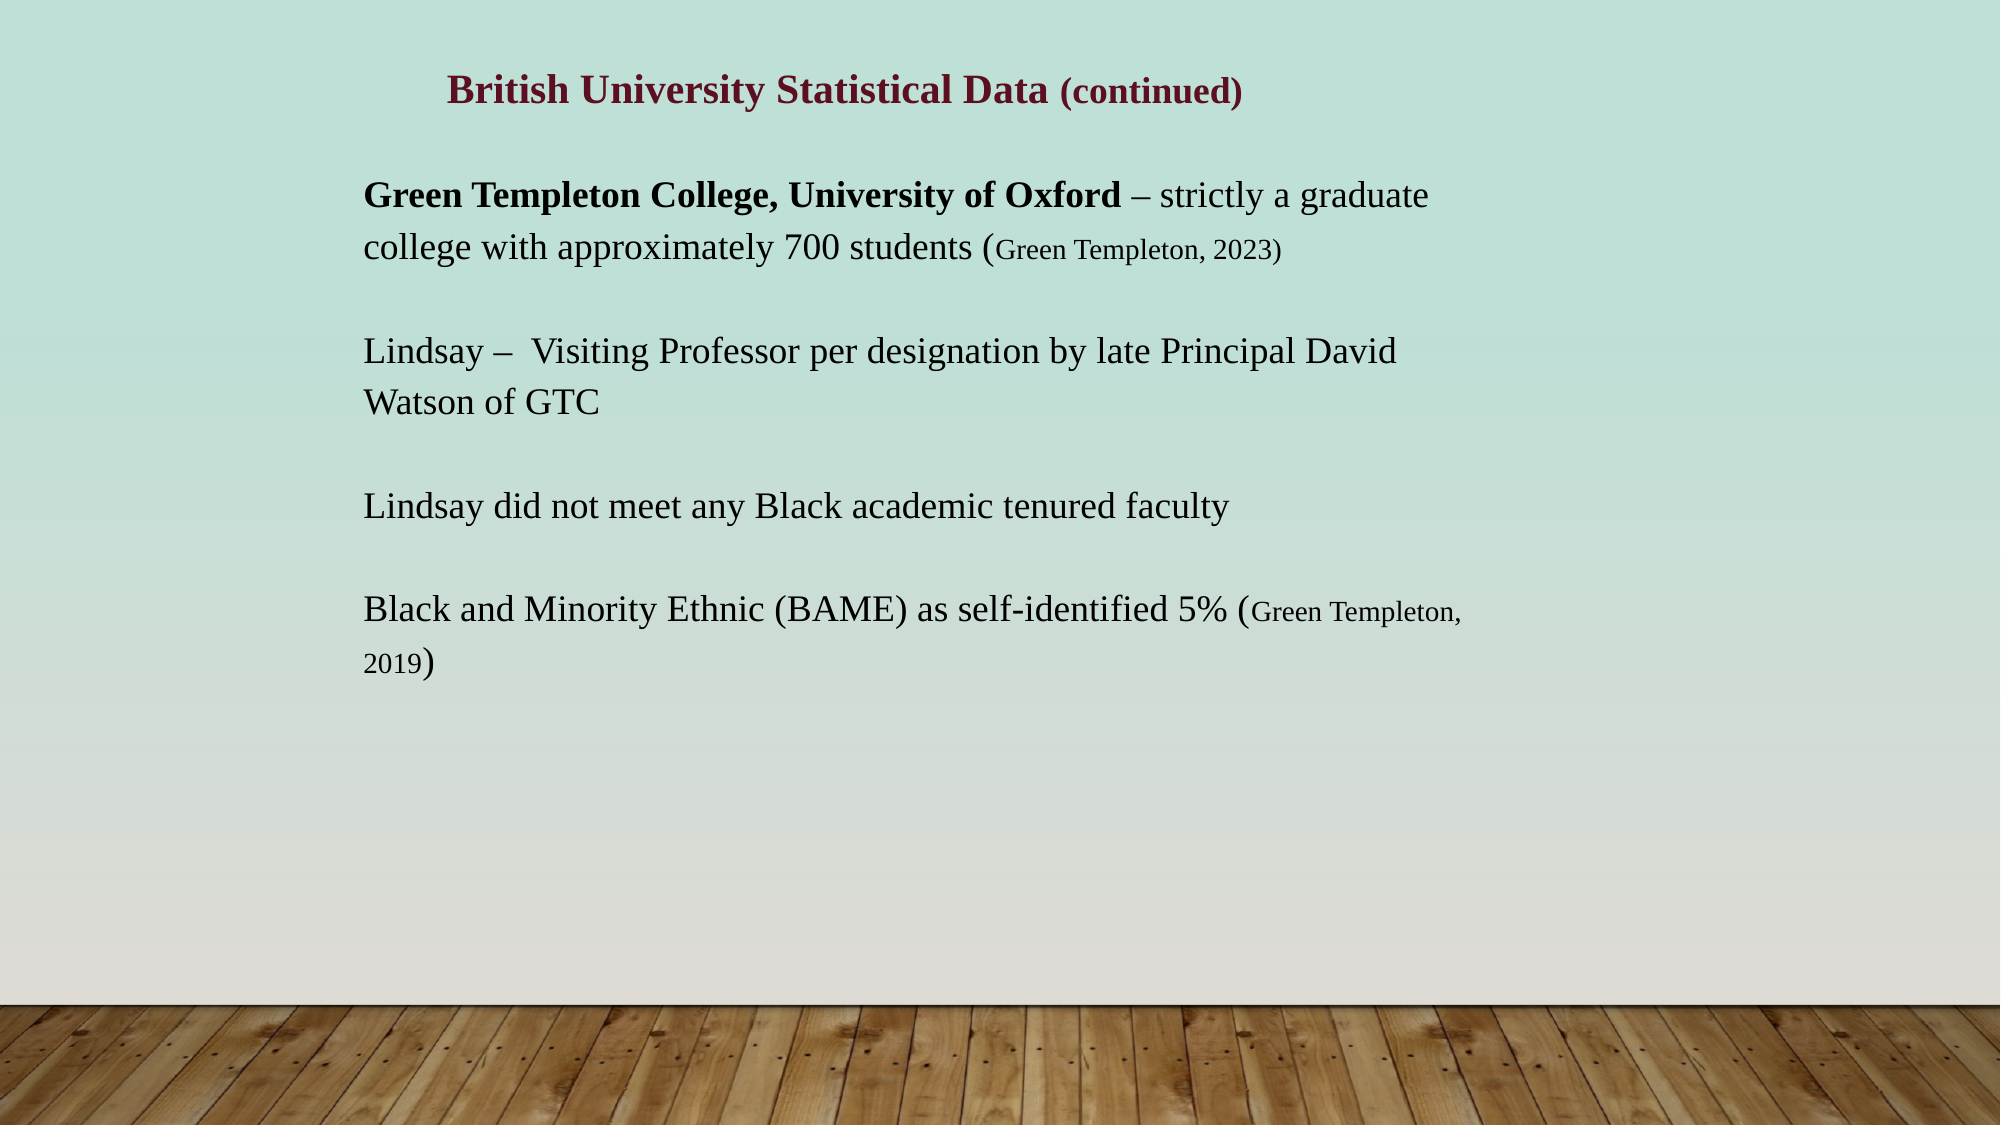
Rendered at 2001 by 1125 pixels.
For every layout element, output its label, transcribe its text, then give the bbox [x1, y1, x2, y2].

picture [0, 1005, 2000, 1125]
text_box British University Statistical Data (continued) Green Templeton College, University of Oxford – strictly a graduate college with approximately 700 students (Green Templeton, 2023) Lindsay – Visiting Professor per designation by late Principal David Watson of GTC Lindsay did not meet any Black academic tenured faculty Black and Minority Ethnic (BAME) as self-identified 5% (Green Templeton, 2019) [198, 47, 1501, 689]
